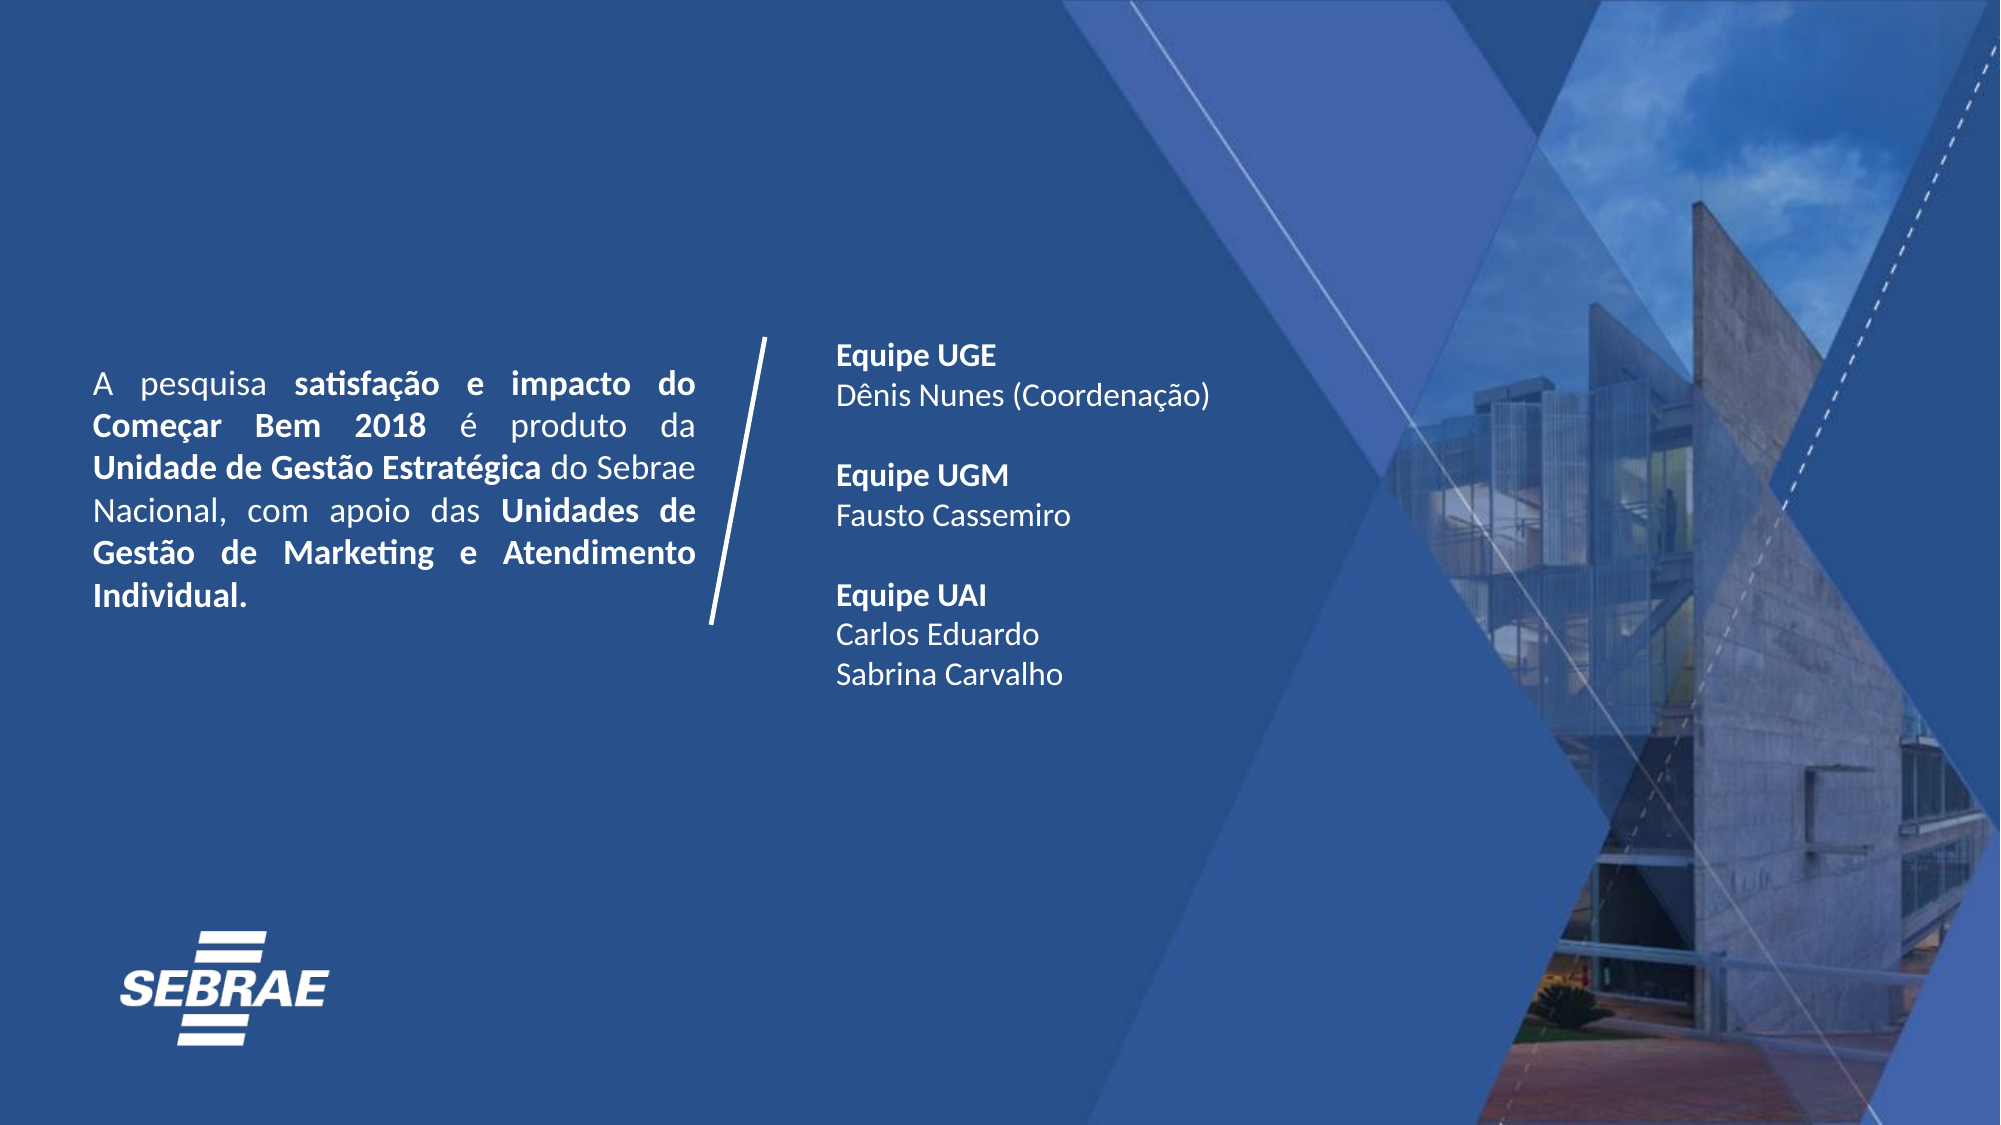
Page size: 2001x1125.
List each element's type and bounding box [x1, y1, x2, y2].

text_box [710, 336, 765, 625]
picture [0, 0, 2000, 1125]
